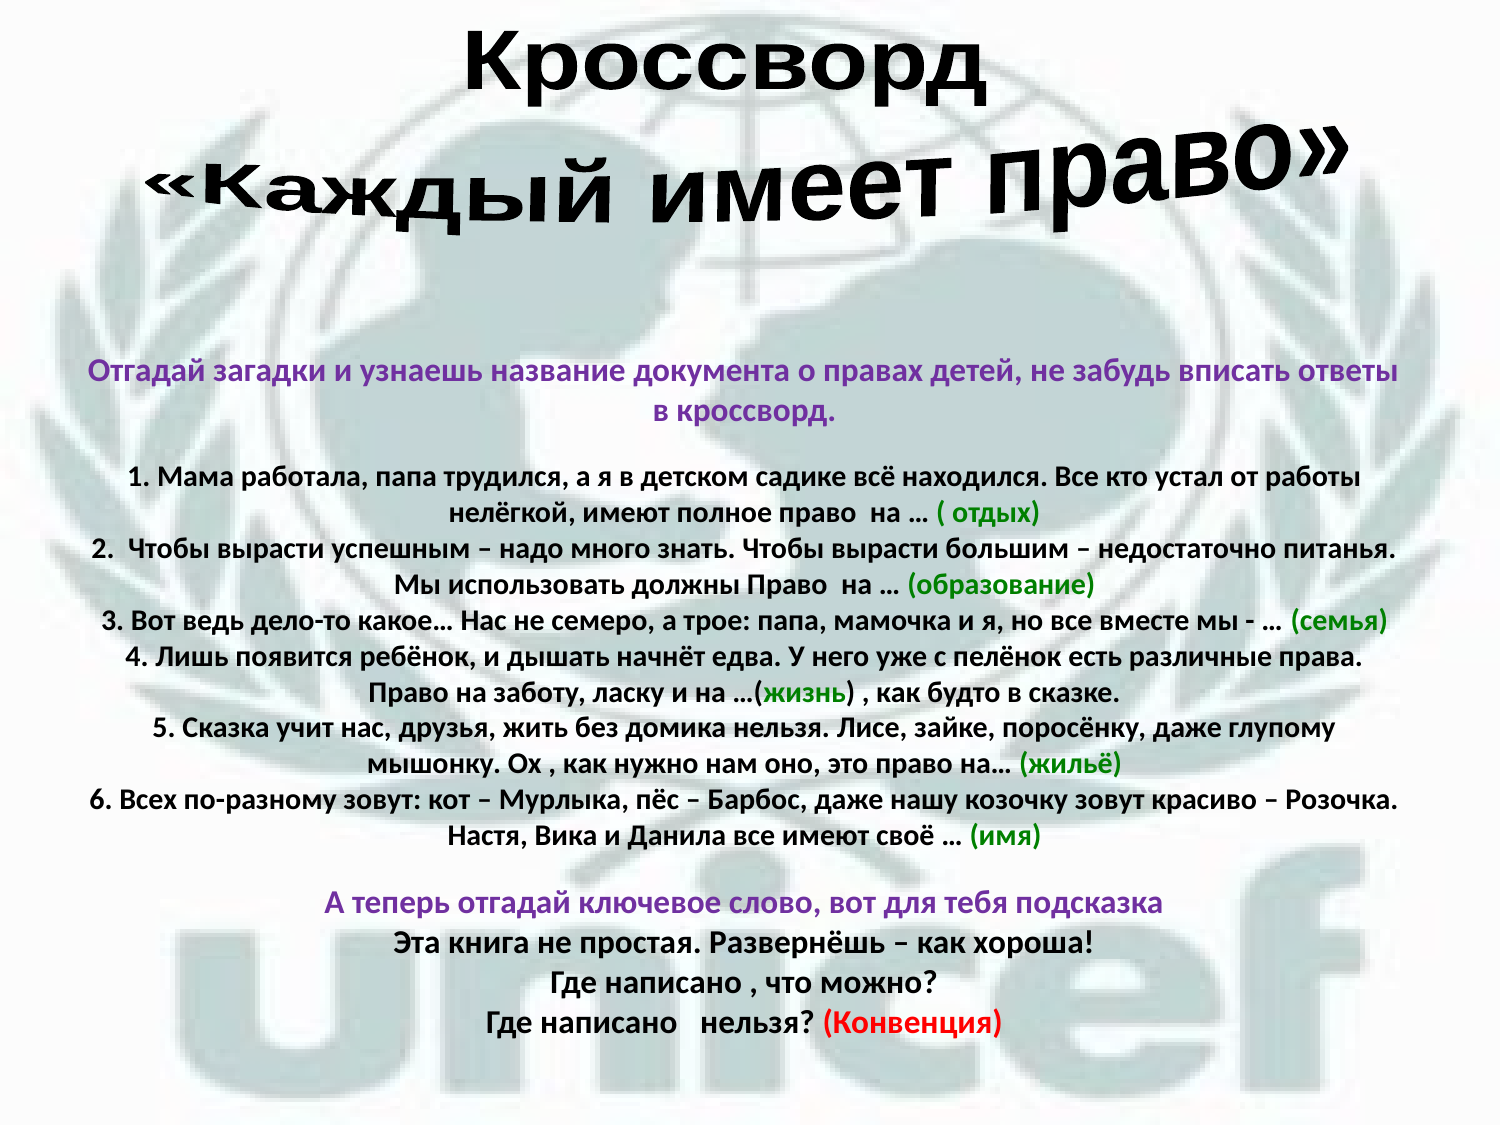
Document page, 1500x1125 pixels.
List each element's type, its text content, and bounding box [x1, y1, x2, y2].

title Отгадай загадки и узнаешь название документа о правах детей, не забудь вписать ответы в кроссворд. 1. Мама работала, папа трудился, а я в детском садике всё находился. Все кто устал от работы нелёгкой, имеют полное право на … ( отдых) 2. Чтобы вырасти успешным – надо много знать. Чтобы вырасти большим – недостаточно питанья. Мы использовать должны Право на … (образование) 3. Вот ведь дело-то какое… Нас не семеро, а трое: папа, мамочка и я, но все вместе мы - … (семья) 4. Лишь появится ребёнок, и дышать начнёт едва. У него уже с пелёнок есть различные права. Право на заботу, ласку и на …(жизнь) , как будто в сказке. 5. Сказка учит нас, друзья, жить без домика нельзя. Лисе, зайке, поросёнку, даже глупому мышонку. Ох , как нужно нам оно, это право на… (жильё) 6. Всех по-разному зовут: кот – Мурлыка, пёс – Барбос, даже нашу козочку зовут красиво – Розочка. Настя, Вика и Данила все имеют своё … (имя) А теперь отгадай ключевое слово, вот для тебя подсказка Эта книга не простая. Развернёшь – как хороша! Где написано , что можно? Где написано нельзя? (Конвенция) [69, 333, 1420, 1083]
